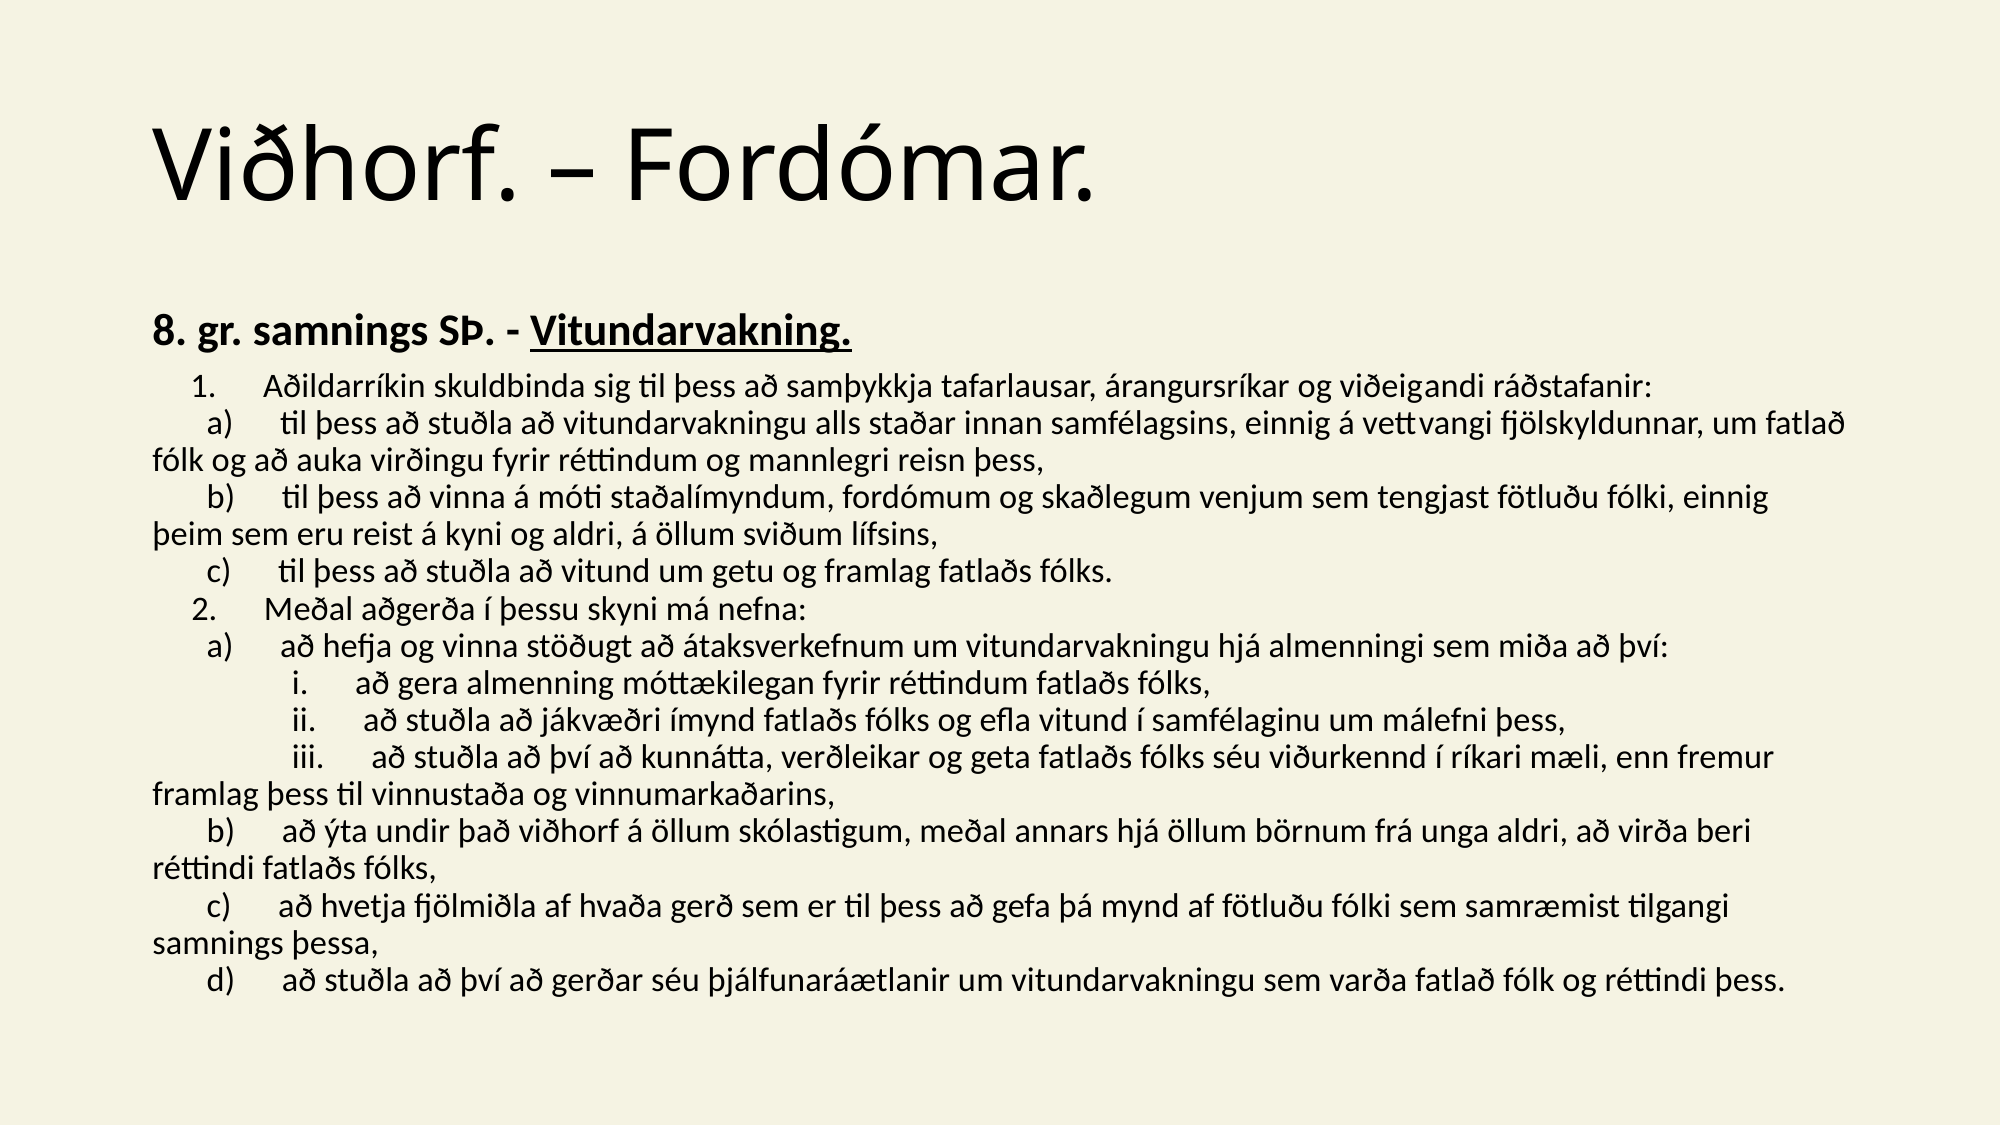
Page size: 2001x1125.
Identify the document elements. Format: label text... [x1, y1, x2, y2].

title Viðhorf. – Fordómar. [137, 59, 1863, 278]
list 8. gr. samnings SÞ. - Vitundarvakning. 1. Aðildarríkin skuldbinda sig til þess að samþykkja tafarlausar, árangursríkar og viðeig­andi ráðstafanir: a) til þess að stuðla að vitundarvakningu alls staðar innan samfélagsins, einnig á vett­vangi fjölskyldunnar, um fatlað fólk og að auka virðingu fyrir réttindum og mannlegri reisn þess, b) til þess að vinna á móti staðalímyndum, fordómum og skaðlegum venjum sem tengjast fötluðu fólki, einnig þeim sem eru reist á kyni og aldri, á öllum sviðum lífsins, c) til þess að stuðla að vitund um getu og framlag fatlaðs fólks. 2. Meðal aðgerða í þessu skyni má nefna: a) að hefja og vinna stöðugt að átaksverkefnum um vitundarvakningu hjá almenningi sem miða að því: i. að gera almenning móttækilegan fyrir réttindum fatlaðs fólks, ii. að stuðla að jákvæðri ímynd fatlaðs fólks og efla vitund í samfélaginu um málefni þess, iii. að stuðla að því að kunnátta, verðleikar og geta fatlaðs fólks séu viðurkennd í ríkari mæli, enn fremur framlag þess til vinnustaða og vinnumarkaðarins, b) að ýta undir það viðhorf á öllum skólastigum, meðal annars hjá öllum börnum frá unga aldri, að virða beri réttindi fatlaðs fólks, c) að hvetja fjölmiðla af hvaða gerð sem er til þess að gefa þá mynd af fötluðu fólki sem samræmist tilgangi samnings þessa, d) að stuðla að því að gerðar séu þjálfunaráætlanir um vitundarvakningu sem varða fatlað fólk og réttindi þess. [137, 299, 1863, 1014]
